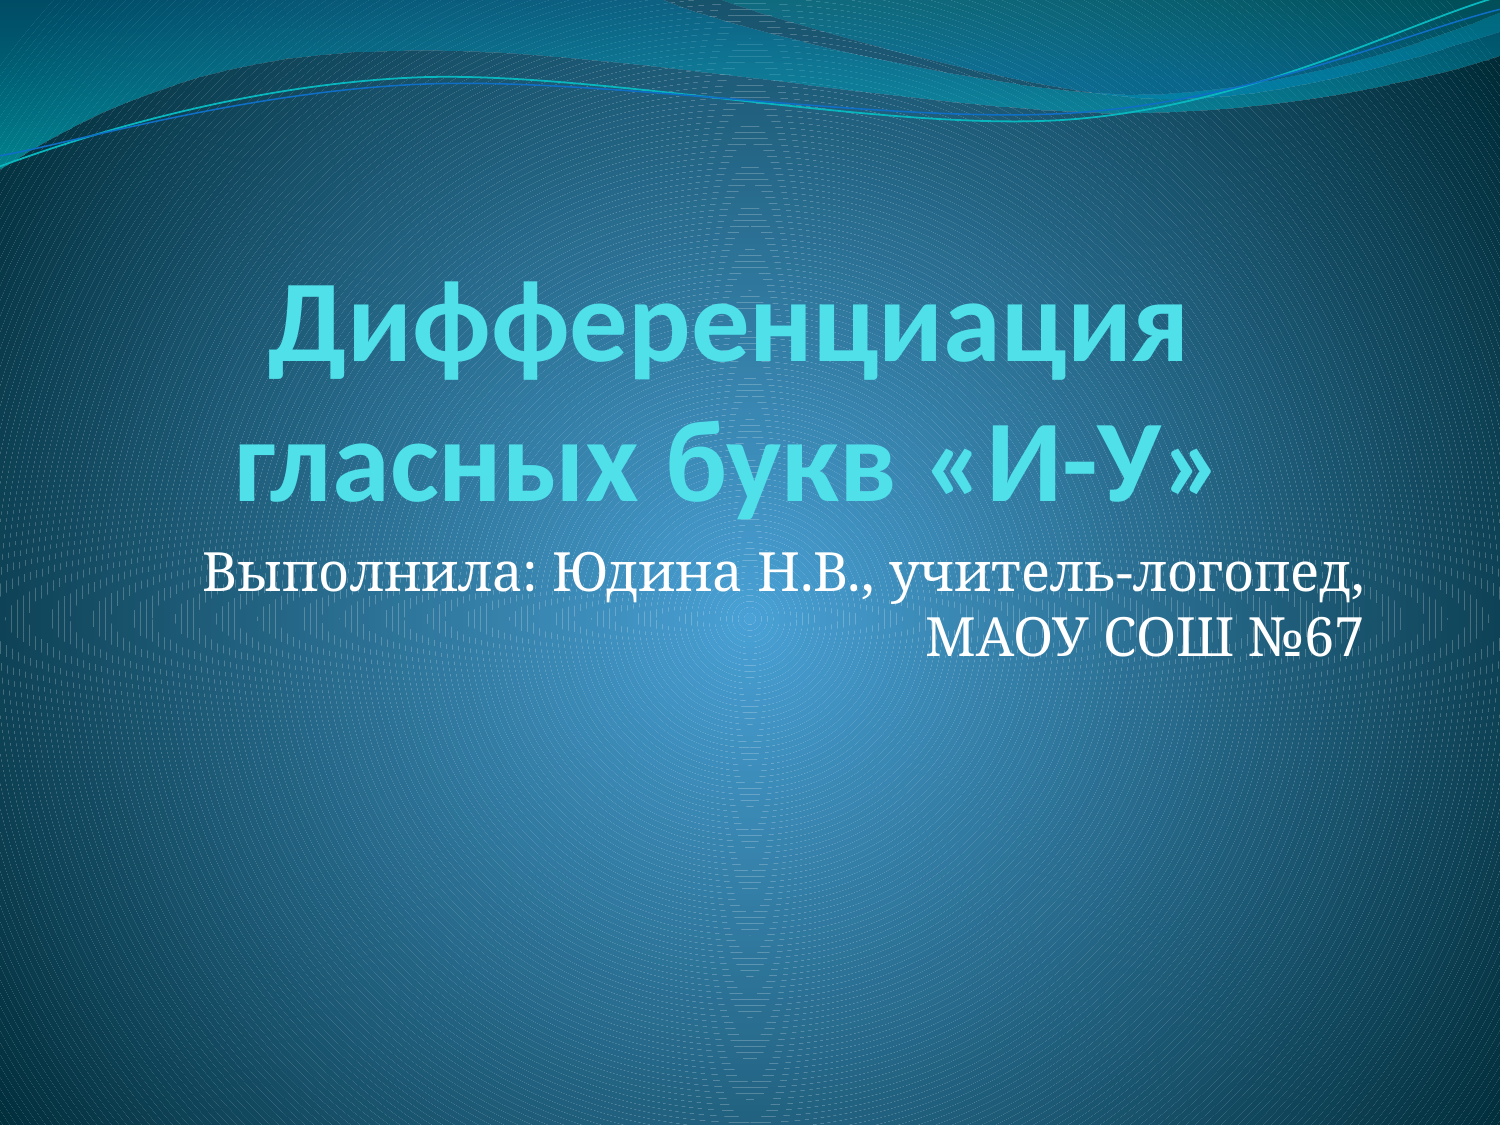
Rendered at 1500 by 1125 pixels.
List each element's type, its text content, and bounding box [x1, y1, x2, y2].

subtitle Выполнила: Юдина Н.В., учитель-логопед, МАОУ СОШ №67 [87, 529, 1376, 818]
title Дифференциация гласных букв «И-У» [87, 224, 1376, 525]
